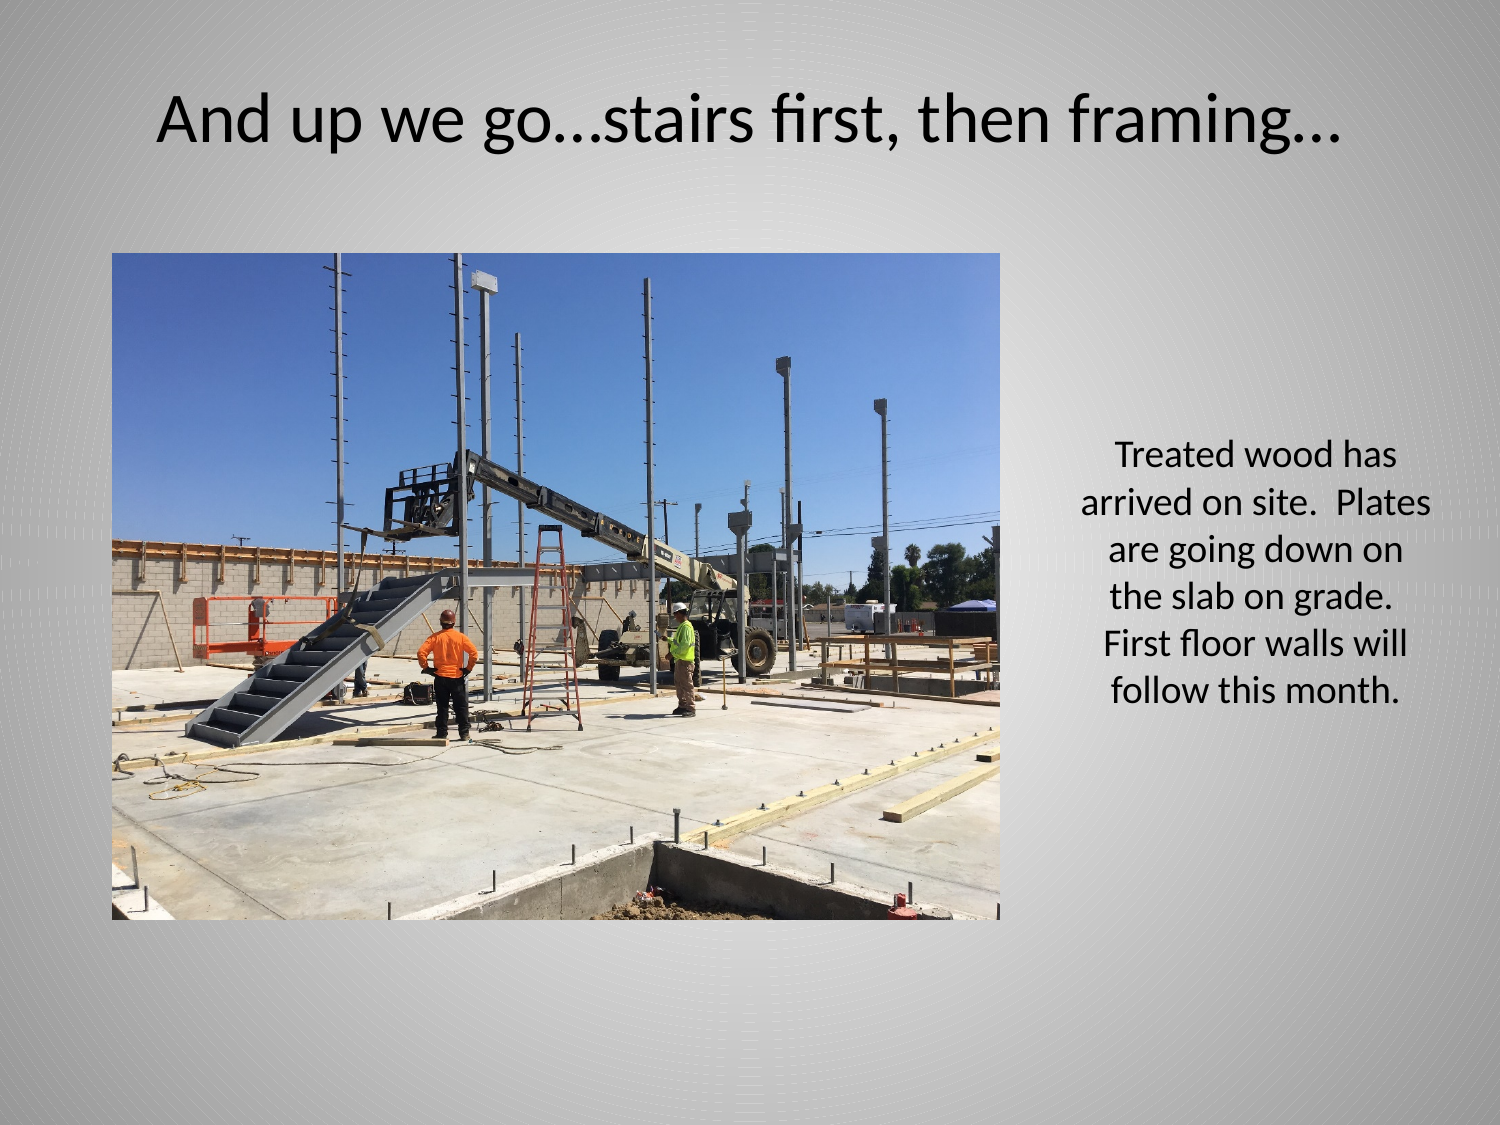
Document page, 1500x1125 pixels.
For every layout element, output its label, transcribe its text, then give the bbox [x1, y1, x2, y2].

title And up we go…stairs first, then framing… [112, 37, 1388, 190]
subtitle Treated wood has arrived on site. Plates are going down on the slab on grade. First floor walls will follow this month. [1062, 421, 1450, 752]
picture [112, 253, 1001, 920]
